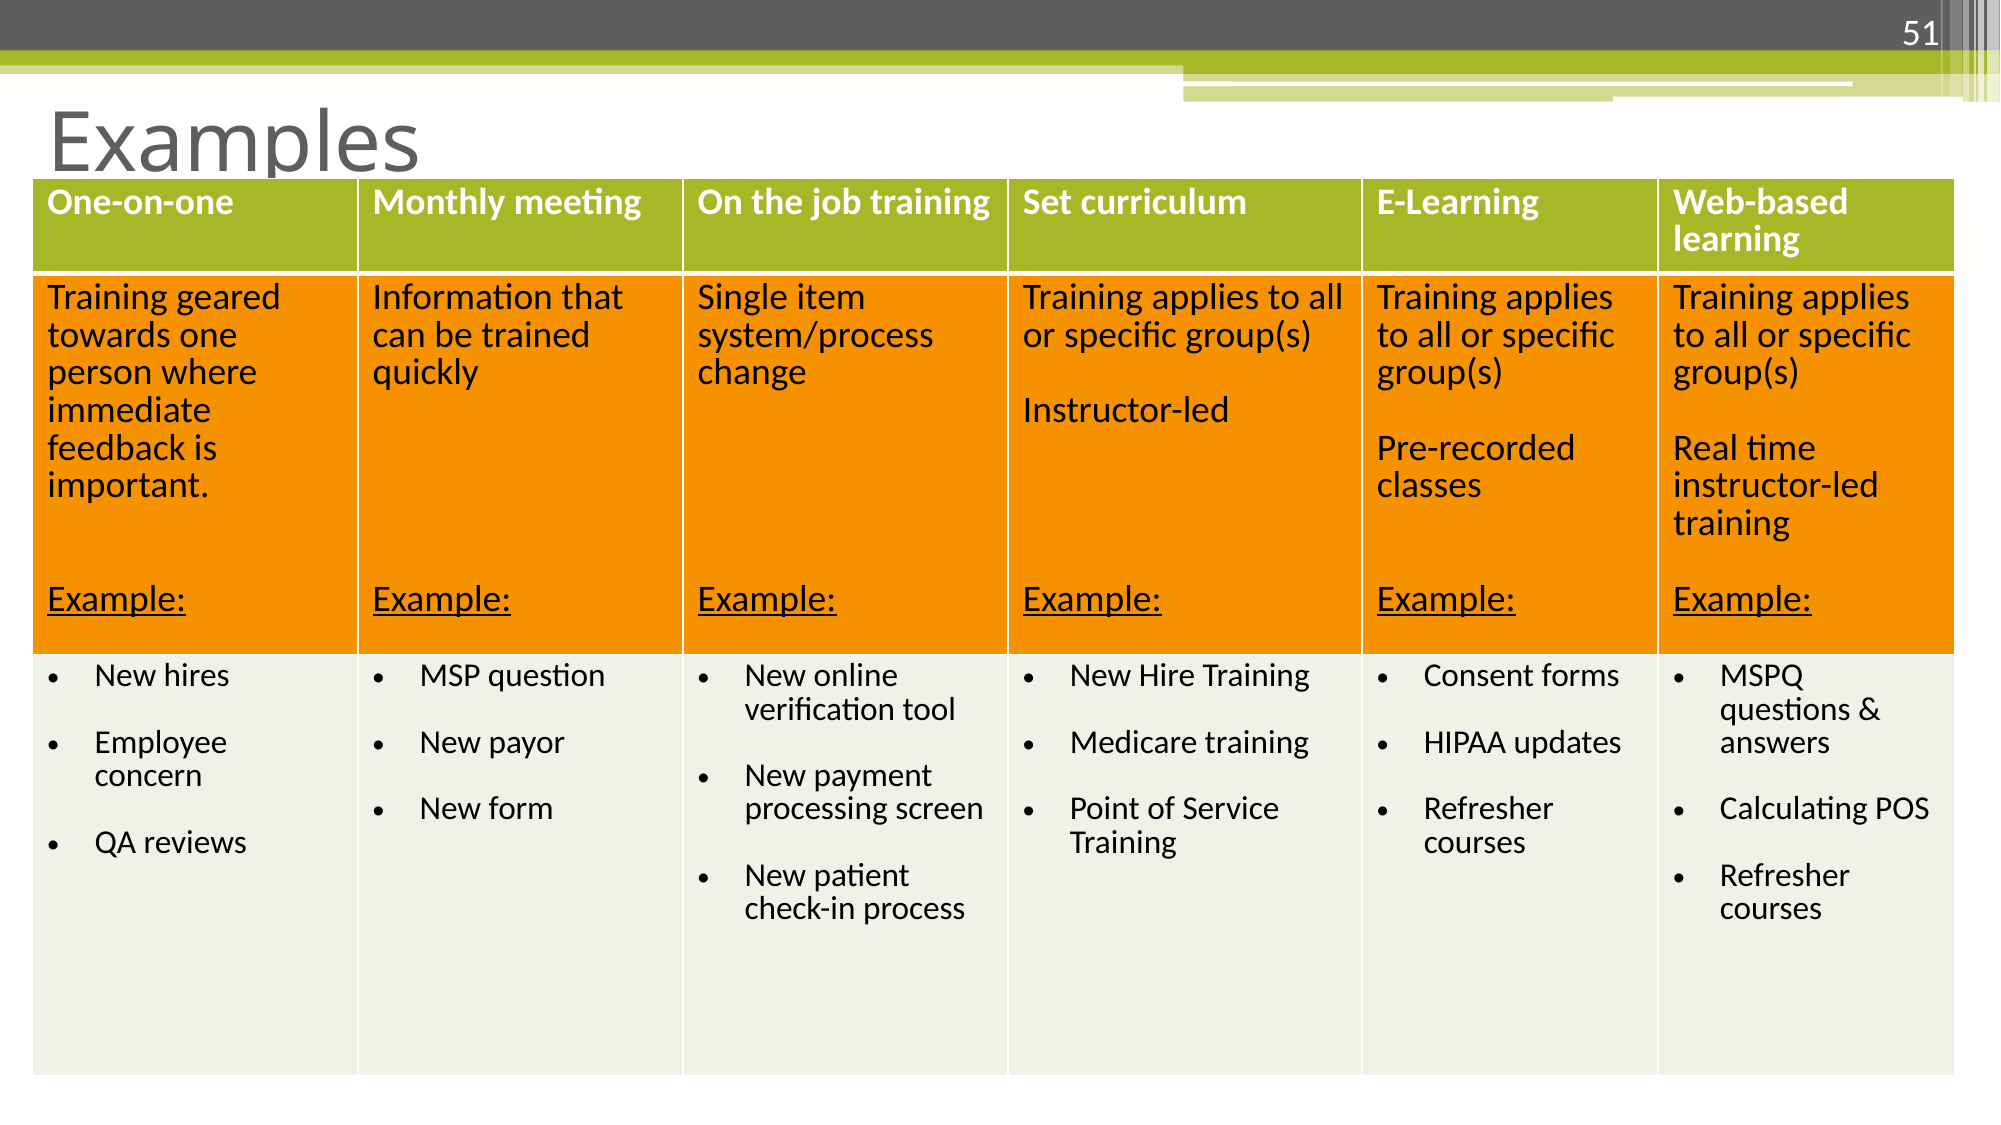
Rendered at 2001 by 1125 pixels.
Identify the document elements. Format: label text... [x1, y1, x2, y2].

table_cell MSP question New payor New form [359, 655, 682, 1075]
table_header Set curriculum [1009, 179, 1361, 271]
table_cell Training applies to all or specific group(s) Real time instructor-led training Example: [1659, 276, 1954, 654]
table_cell New Hire Training Medicare training Point of Service Training [1009, 655, 1361, 1075]
table_cell New hires Employee concern QA reviews [33, 655, 357, 1075]
table_header Monthly meeting [359, 179, 682, 271]
table_cell MSPQ questions & answers Calculating POS Refresher courses [1659, 655, 1954, 1075]
table_header On the job training [684, 179, 1007, 271]
table_cell Information that can be trained quickly Example: [359, 276, 682, 654]
table_cell Single item system/process change Example: [684, 276, 1007, 654]
slide_number 51 [1788, 0, 1955, 61]
table_header One-on-one [33, 179, 357, 271]
table_cell Training geared towards one person where immediate feedback is important. Example: [33, 276, 357, 654]
table_header Web-based learning [1659, 179, 1954, 271]
table_cell Training applies to all or specific group(s) Pre-recorded classes Example: [1363, 276, 1657, 654]
table_header E-Learning [1363, 179, 1657, 271]
table_cell New online verification tool New payment processing screen New patient check-in process [684, 655, 1007, 1075]
title Examples [32, 66, 1833, 178]
table_cell Training applies to all or specific group(s) Instructor-led Example: [1009, 276, 1361, 654]
table_cell Consent forms HIPAA updates Refresher courses [1363, 655, 1657, 1075]
